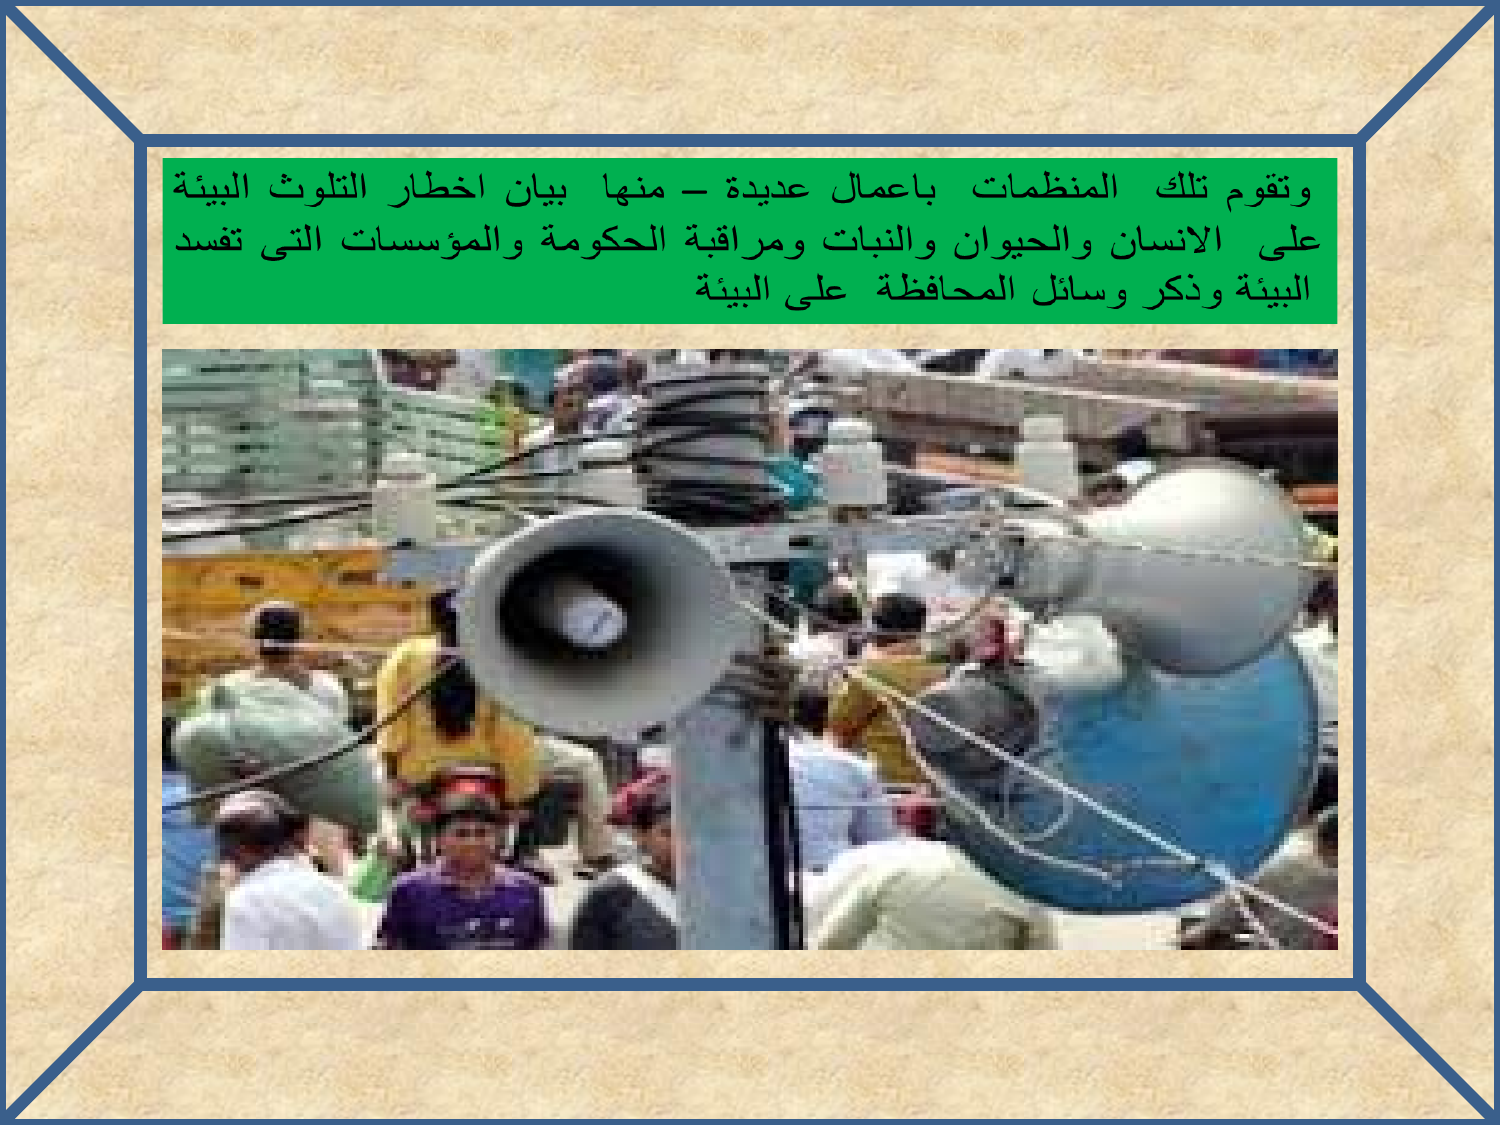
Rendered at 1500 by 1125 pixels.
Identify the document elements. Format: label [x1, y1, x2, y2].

text_box [0, 0, 1500, 1125]
picture [162, 349, 1338, 951]
picture [162, 149, 1338, 326]
